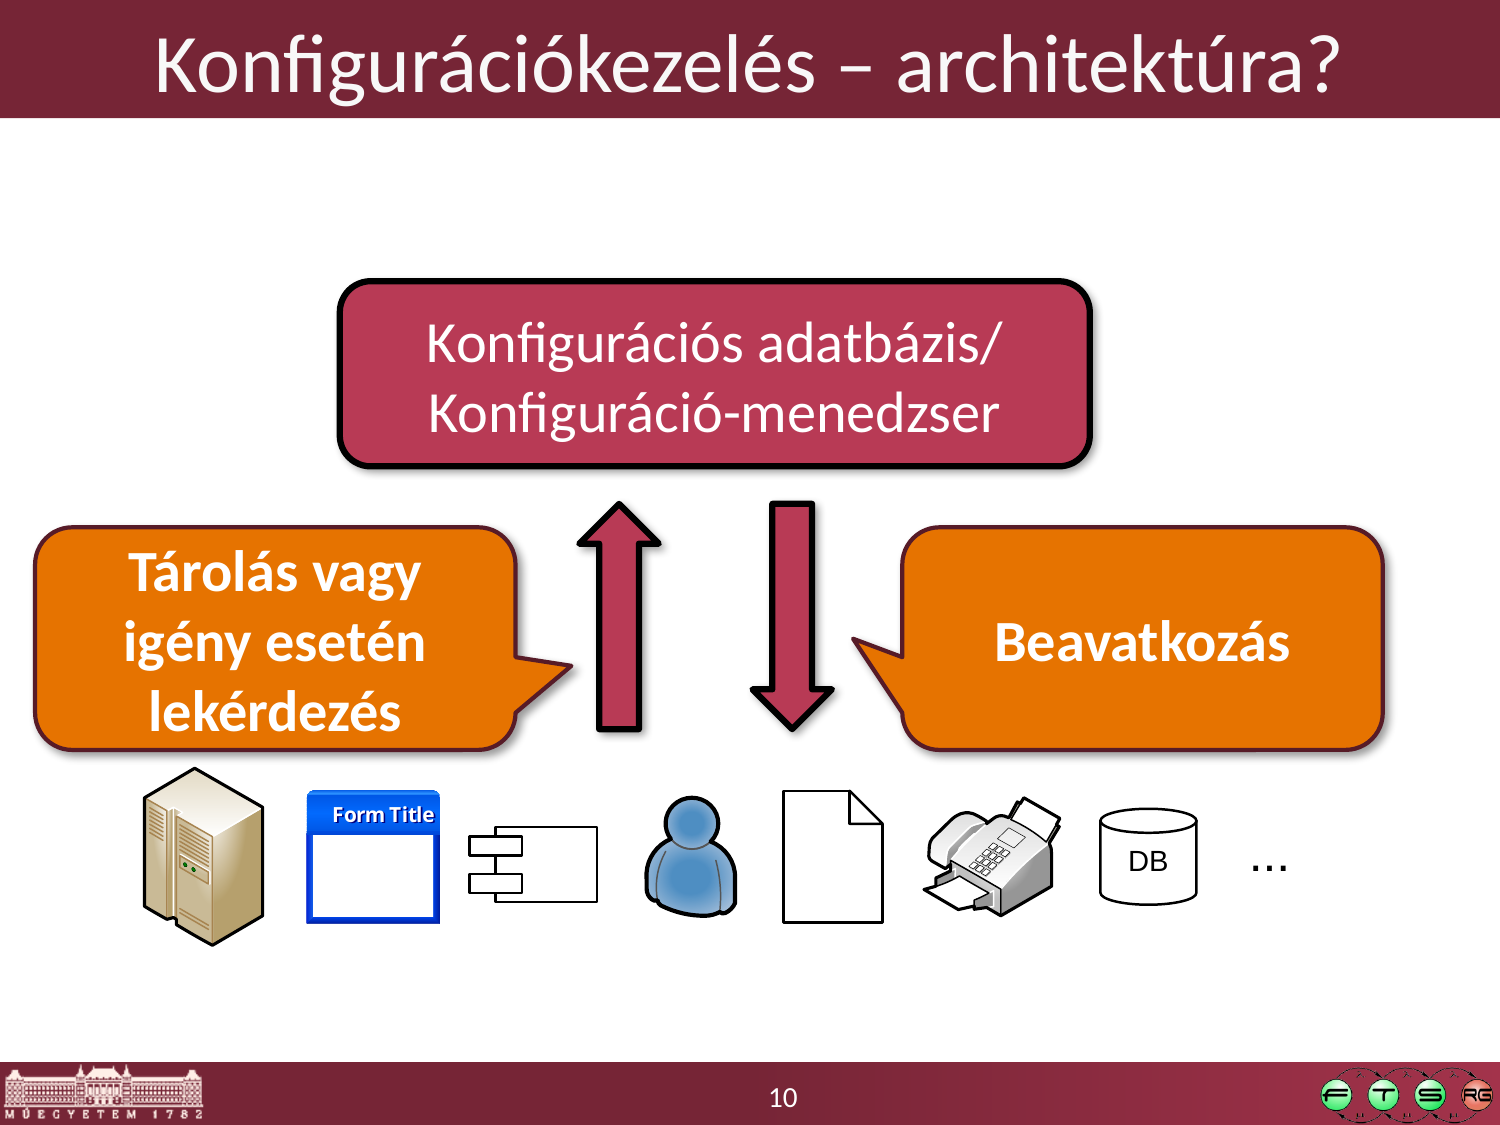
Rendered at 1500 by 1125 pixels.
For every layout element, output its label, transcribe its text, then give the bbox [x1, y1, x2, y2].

text_box Beavatkozás [851, 525, 1385, 753]
title Konfigurációkezelés – architektúra? [0, 0, 1500, 119]
picture [0, 1063, 209, 1123]
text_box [140, 764, 1293, 950]
text_box Tárolás vagy igény esetén lekérdezés [32, 525, 574, 753]
text_box [577, 501, 661, 732]
picture [1318, 1065, 1494, 1125]
text_box Konfigurációs adatbázis/ Konfiguráció-menedzser [337, 279, 1092, 469]
text_box [750, 501, 834, 732]
